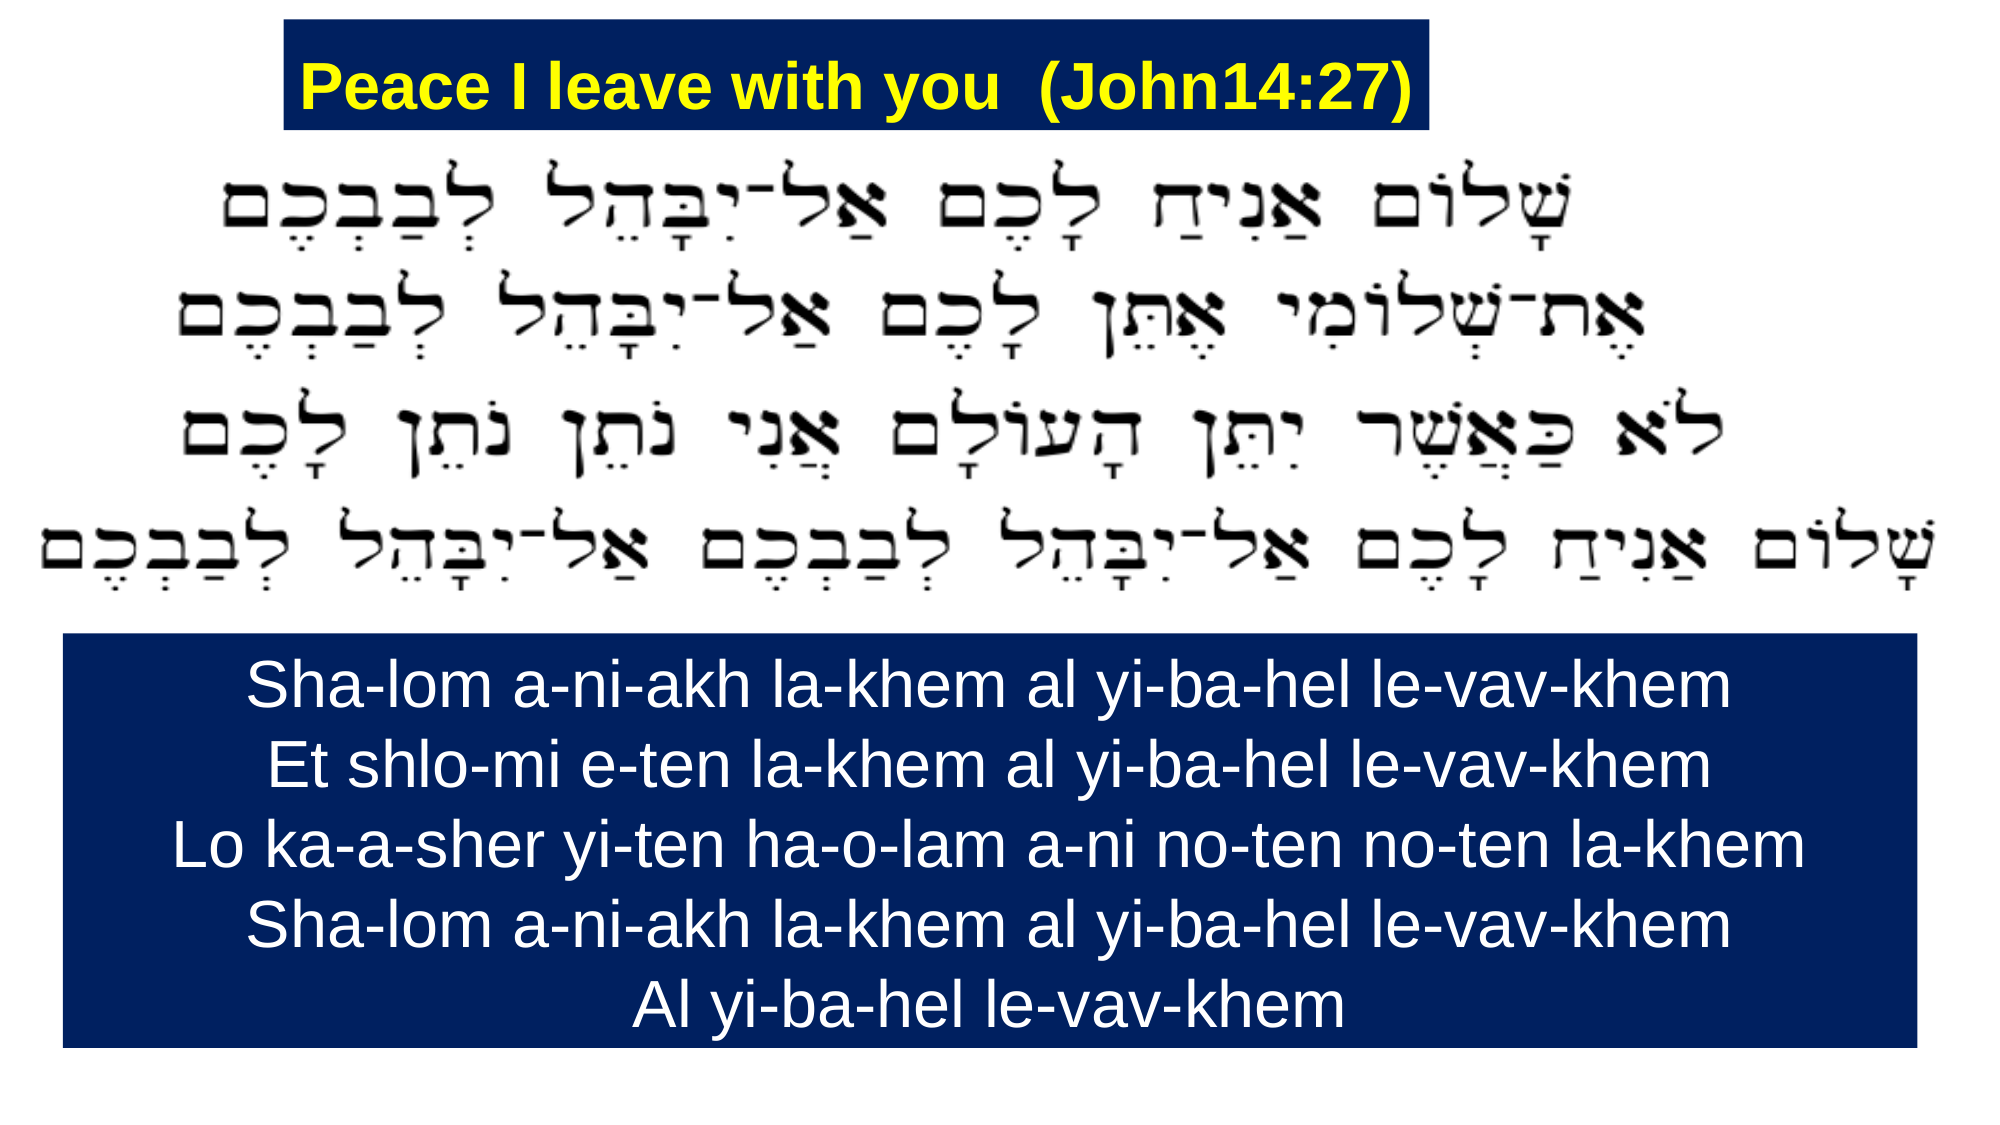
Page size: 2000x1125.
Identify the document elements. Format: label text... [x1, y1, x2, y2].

picture [31, 503, 659, 601]
text_box Peace I leave with you (John14:27) [283, 19, 1430, 131]
picture [158, 267, 1671, 365]
text_box Sha-lom a-ni-akh la-khem al yi-ba-hel le-vav-khem Et shlo-mi e-ten la-khem al yi-ba-hel le-vav-khem Lo ka-a-sher yi-ten ha-o-lam a-ni no-ten no-ten la-khem Sha-lom a-ni-akh la-khem al yi-ba-hel le-vav-khem Al yi-ba-hel le-vav-khem [62, 633, 1918, 1048]
picture [692, 503, 1969, 601]
picture [207, 157, 1602, 255]
picture [145, 385, 1738, 483]
